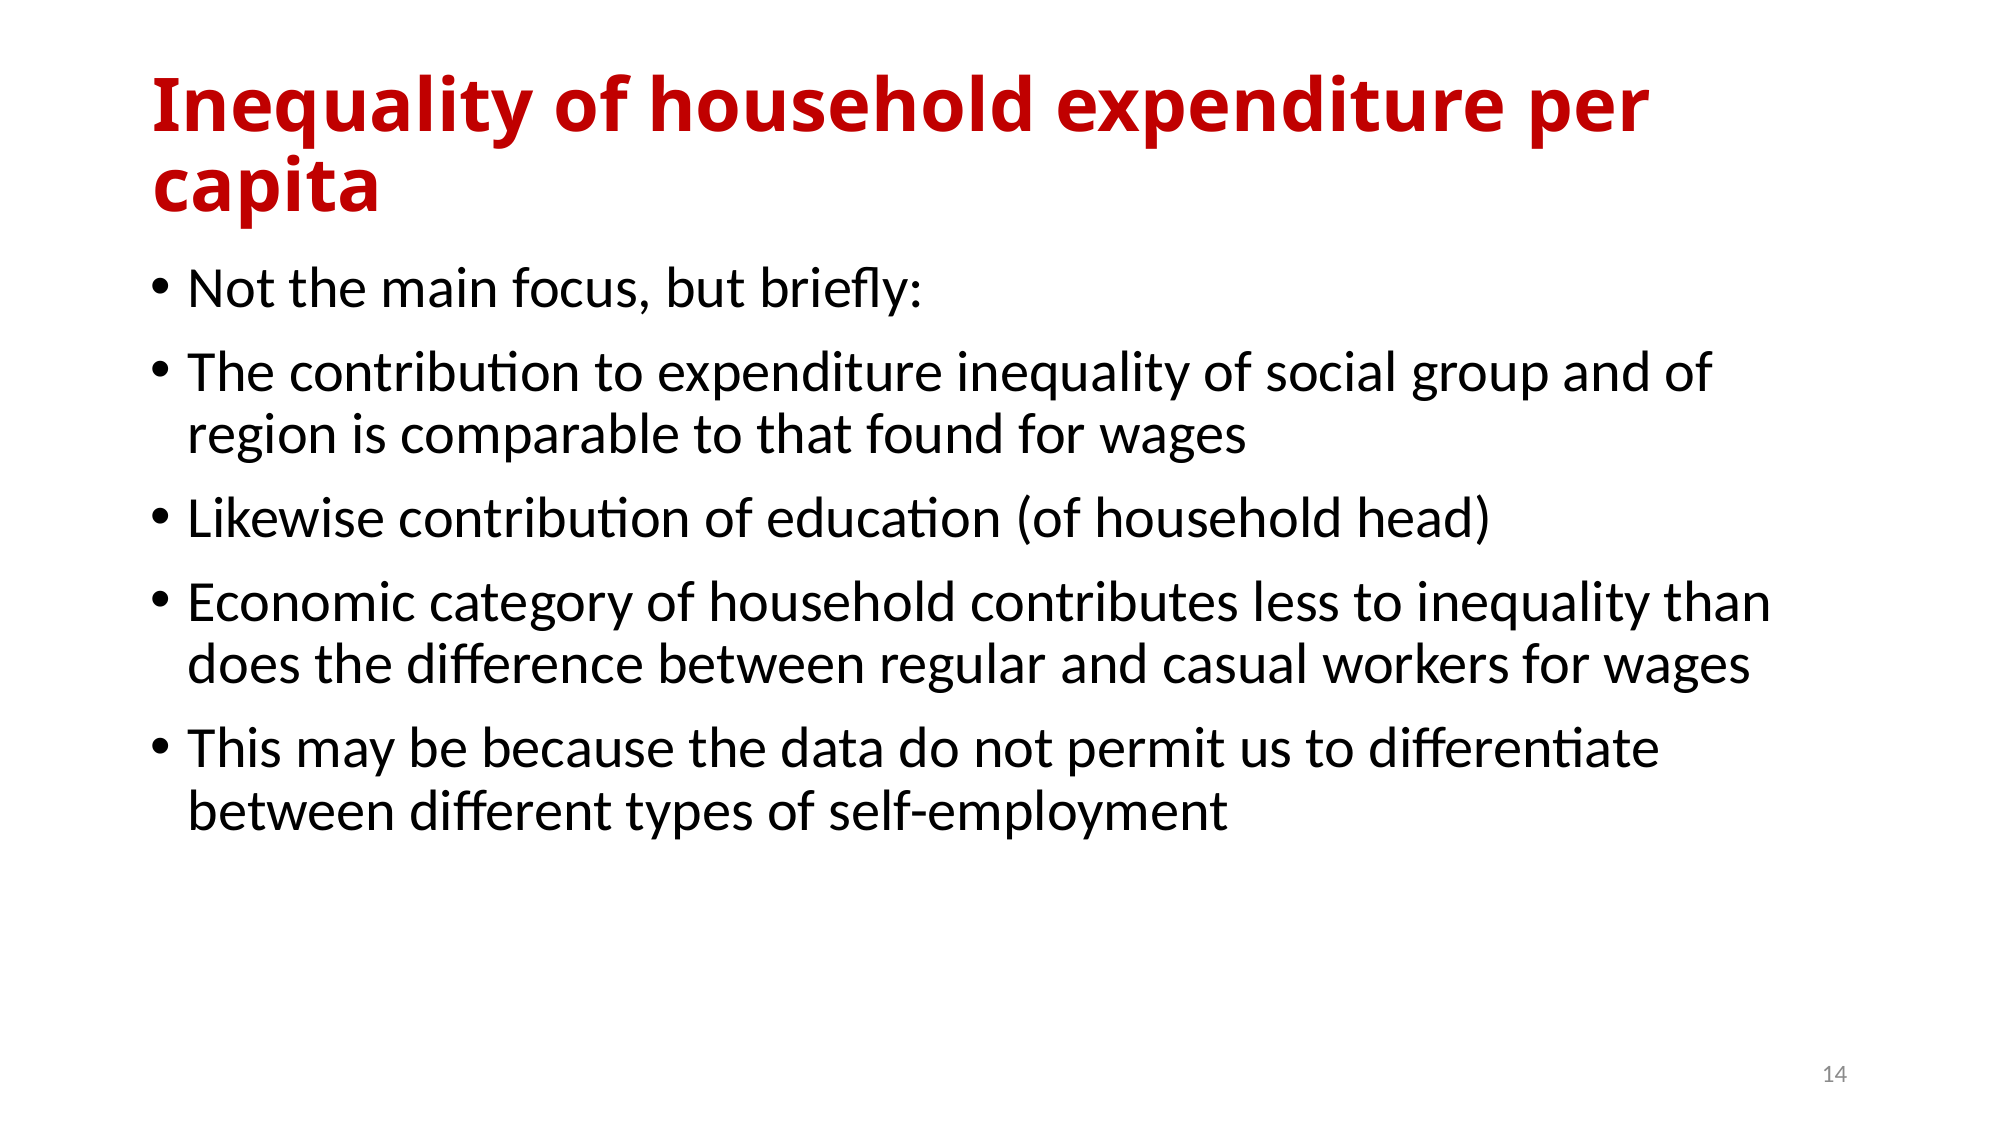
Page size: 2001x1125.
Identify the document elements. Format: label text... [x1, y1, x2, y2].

slide_number 14 [1412, 1042, 1863, 1103]
title Inequality of household expenditure per capita [137, 59, 1863, 236]
list Not the main focus, but briefly: The contribution to expenditure inequality of social group and of region is comparable to that found for wages Likewise contribution of education (of household head) Economic category of household contributes less to inequality than does the difference between regular and casual workers for wages This may be because the data do not permit us to differentiate between different types of self-employment [135, 249, 1861, 964]
